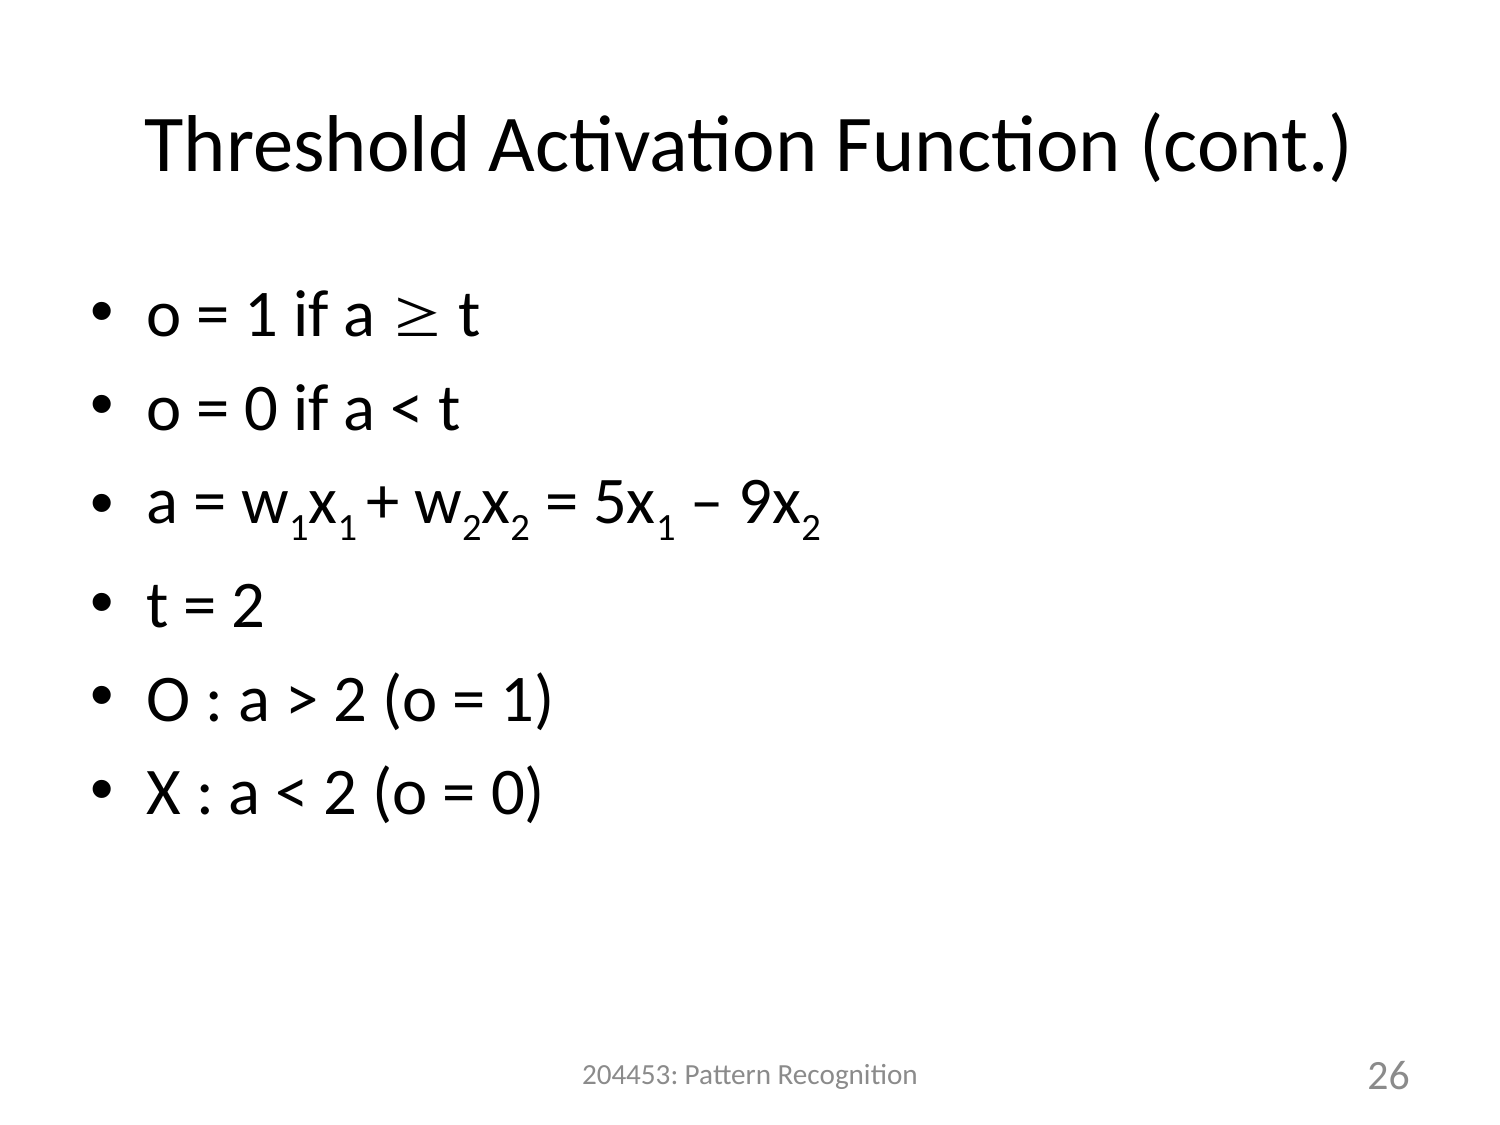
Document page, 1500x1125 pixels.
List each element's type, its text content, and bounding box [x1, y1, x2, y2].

footer 204453: Pattern Recognition [76, 1042, 1074, 1103]
list o = 1 if a  t o = 0 if a < t a = w1x1 + w2x2 = 5x1 – 9x2 t = 2 O : a > 2 (o = 1) X : a < 2 (o = 0) [75, 262, 1425, 1005]
title Threshold Activation Function (cont.) [75, 45, 1425, 233]
slide_number 26 [1074, 1042, 1425, 1103]
